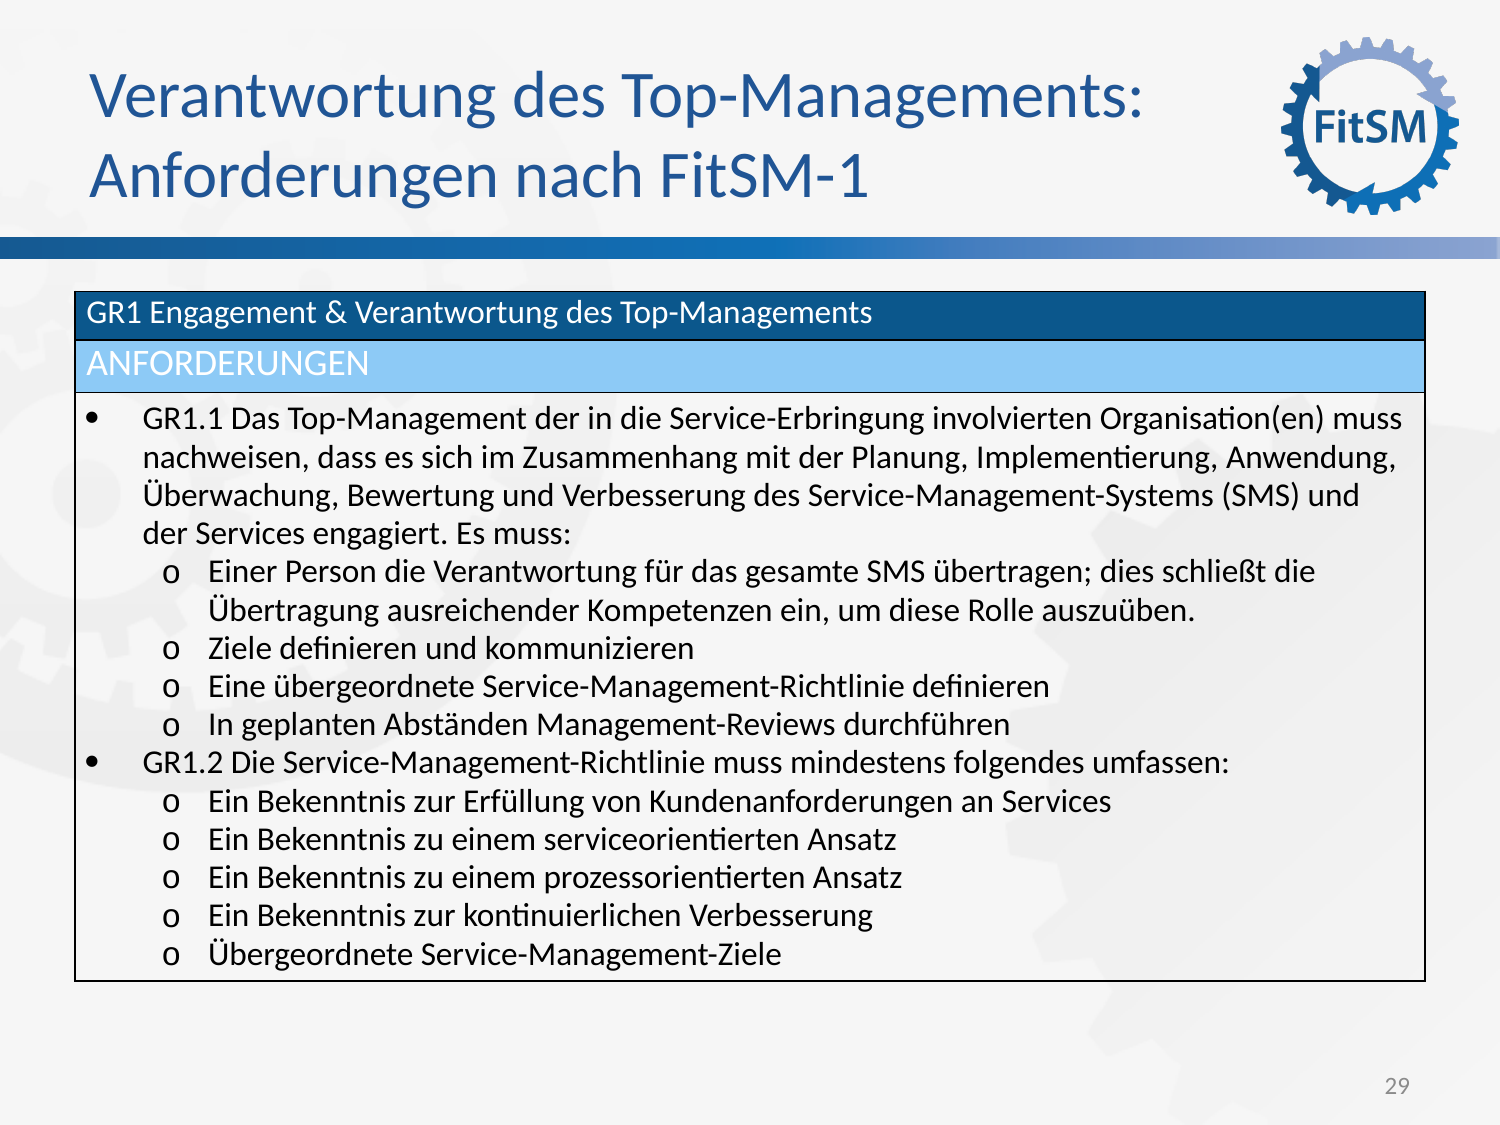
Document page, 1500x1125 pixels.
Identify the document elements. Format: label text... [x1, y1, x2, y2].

text_box Verantwortung des Top-Managements: Anforderungen nach FitSM-1 [74, 45, 1282, 217]
text_box <Foliennummer> [1074, 1054, 1425, 1115]
picture [0, 0, 1500, 1125]
table_cell Anforderungen [76, 341, 1424, 392]
table_header GR1 Engagement & Verantwortung des Top-Managements [76, 292, 1424, 339]
table_cell GR1.1 Das Top-Management der in die Service-Erbringung involvierten Organisation(en) muss nachweisen, dass es sich im Zusammenhang mit der Planung, Implementierung, Anwendung, Überwachung, Bewertung und Verbesserung des Service-Management-Systems (SMS) und der Services engagiert. Es muss: Einer Person die Verantwortung für das gesamte SMS übertragen; dies schließt die Übertragung ausreichender Kompetenzen ein, um diese Rolle auszuüben. Ziele definieren und kommunizieren Eine übergeordnete Service-Management-Richtlinie definieren In geplanten Abständen Management-Reviews durchführen GR1.2 Die Service-Management-Richtlinie muss mindestens folgendes umfassen: Ein Bekenntnis zur Erfüllung von Kundenanforderungen an Services Ein Bekenntnis zu einem serviceorientierten Ansatz Ein Bekenntnis zu einem prozessorientierten Ansatz Ein Bekenntnis zur kontinuierlichen Verbesserung Übergeordnete Service-Management-Ziele [76, 393, 1424, 980]
